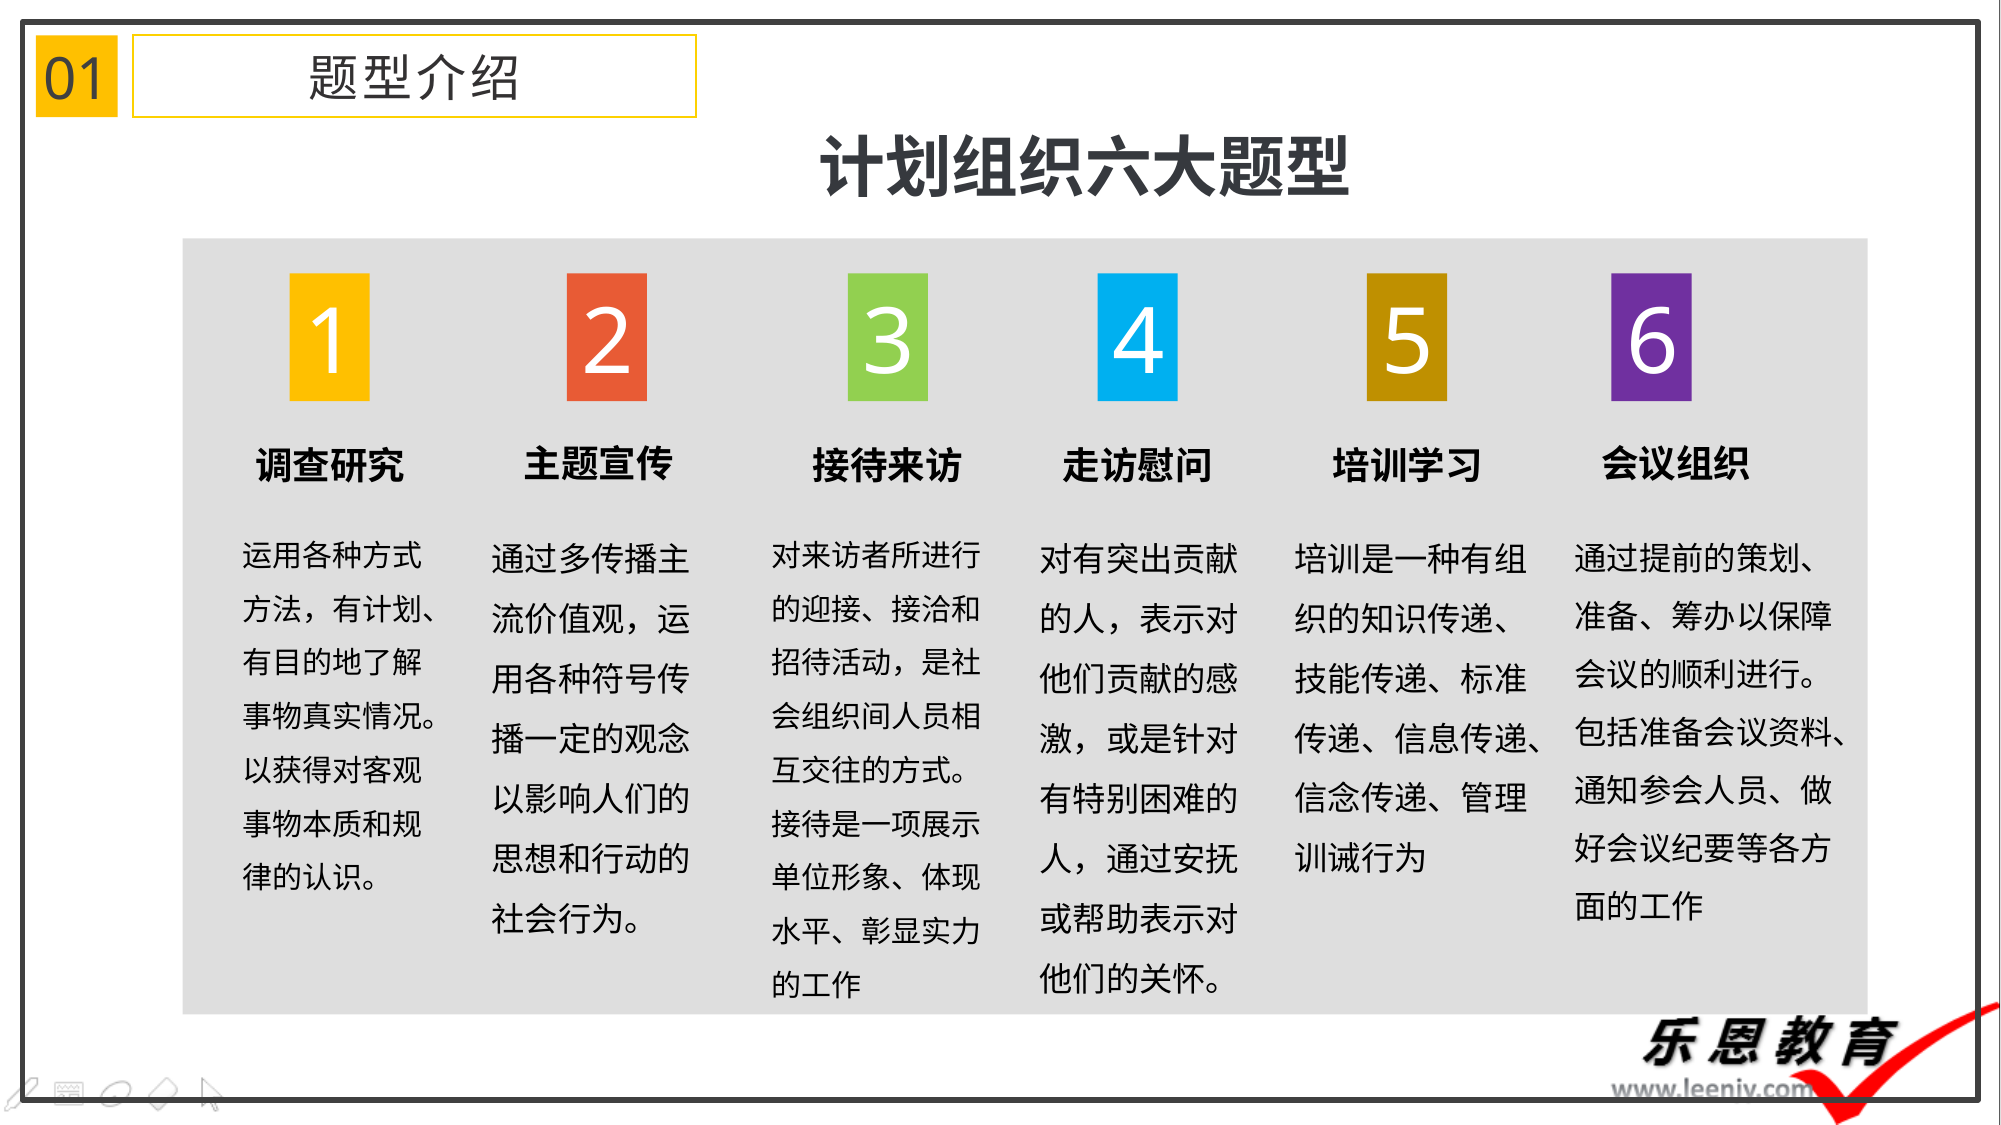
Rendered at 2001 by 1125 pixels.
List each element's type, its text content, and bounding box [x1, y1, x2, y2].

text_box 6 [1610, 272, 1693, 402]
text_box 通过多传播主流价值观，运用各种符号传播一定的观念以影响人们的思想和行动的社会行为。 [476, 510, 722, 952]
text_box 4 [1097, 272, 1179, 402]
text_box 运用各种方式方法，有计划、有目的地了解事物真实情况。以获得对客观事物本质和规律的认识。 [226, 510, 458, 905]
text_box [182, 237, 1869, 1015]
text_box 3 [847, 272, 929, 402]
text_box 01 [35, 34, 119, 118]
text_box 计划组织六大题型 [803, 117, 1368, 212]
text_box 1 [289, 272, 371, 402]
text_box 走访慰问 [994, 418, 1264, 512]
text_box 2 [566, 272, 648, 402]
text_box [22, 21, 1979, 1100]
text_box 题型介绍 [132, 34, 697, 118]
text_box 对来访者所进行的迎接、接洽和招待活动，是社会组织间人员相互交往的方式。接待是一项展示单位形象、体现水平、彰显实力的工作 [755, 510, 1011, 1014]
text_box 会议组织 [1533, 415, 1820, 510]
text_box 5 [1366, 272, 1448, 402]
text_box 对有突出贡献的人，表示对他们贡献的感激，或是针对有特别困难的人，通过安抚或帮助表示对他们的关怀。 [1024, 510, 1279, 907]
text_box 培训学习 [1264, 418, 1533, 512]
picture [0, 0, 2001, 1125]
text_box 主题宣传 [456, 415, 742, 510]
text_box 调查研究 [187, 418, 456, 512]
text_box 通过提前的策划、准备、筹办以保障会议的顺利进行。包括准备会议资料、通知参会人员、做好会议纪要等各方面的工作 [1559, 510, 1853, 979]
text_box 培训是一种有组织的知识传递、技能传递、标准传递、信息传递、信念传递、管理训诫行为 [1279, 510, 1559, 909]
text_box 接待来访 [745, 418, 994, 512]
